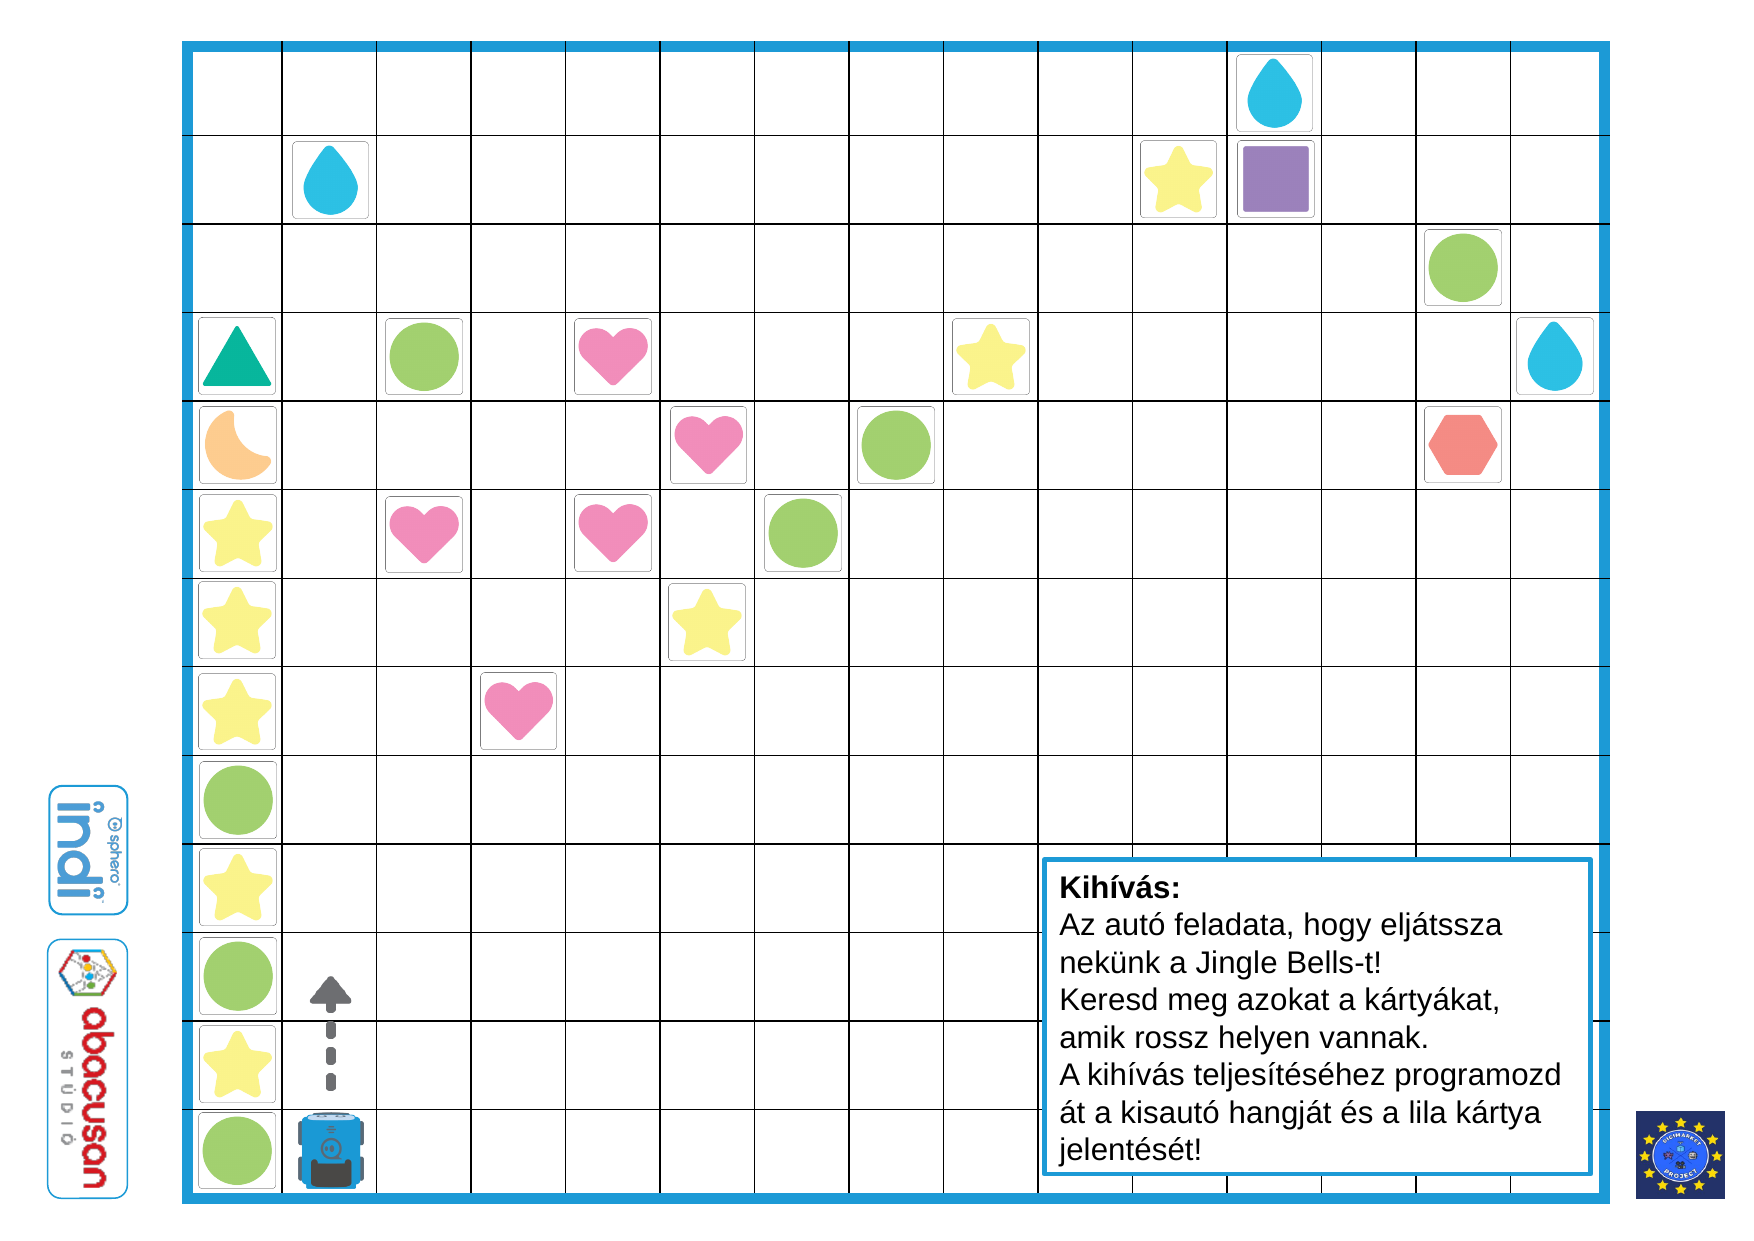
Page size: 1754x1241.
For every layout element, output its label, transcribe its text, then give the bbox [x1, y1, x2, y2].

picture [1424, 228, 1502, 307]
picture [309, 976, 352, 1095]
picture [1235, 54, 1314, 132]
picture [952, 317, 1030, 396]
picture [668, 583, 746, 661]
picture [199, 937, 277, 1015]
picture [385, 495, 463, 574]
picture [198, 581, 276, 659]
picture [1237, 140, 1315, 218]
picture [199, 761, 277, 839]
picture [59, 950, 116, 1187]
picture [198, 1111, 276, 1189]
picture [857, 406, 935, 484]
picture [574, 317, 652, 396]
picture [198, 1025, 276, 1103]
picture [199, 494, 277, 572]
picture [297, 1111, 364, 1189]
picture [669, 406, 748, 484]
picture [479, 672, 557, 750]
picture [198, 406, 277, 484]
picture [58, 802, 122, 903]
picture [1424, 405, 1502, 484]
picture [1516, 317, 1594, 395]
picture [574, 494, 652, 572]
text_box Kihívás: Az autó feladata, hogy eljátssza nekünk a Jingle Bells-t! Keresd meg azokat a kártyákat, amik rossz helyen vannak. A kihívás teljesítéséhez programozd át a kisautó hangját és a lila kártya jelentését! [1044, 859, 1591, 1175]
picture [198, 672, 276, 751]
picture [198, 317, 276, 395]
picture [385, 317, 463, 396]
picture [291, 141, 370, 219]
picture [199, 848, 277, 926]
picture [1139, 140, 1218, 218]
picture [764, 494, 842, 572]
picture [1636, 1111, 1725, 1199]
